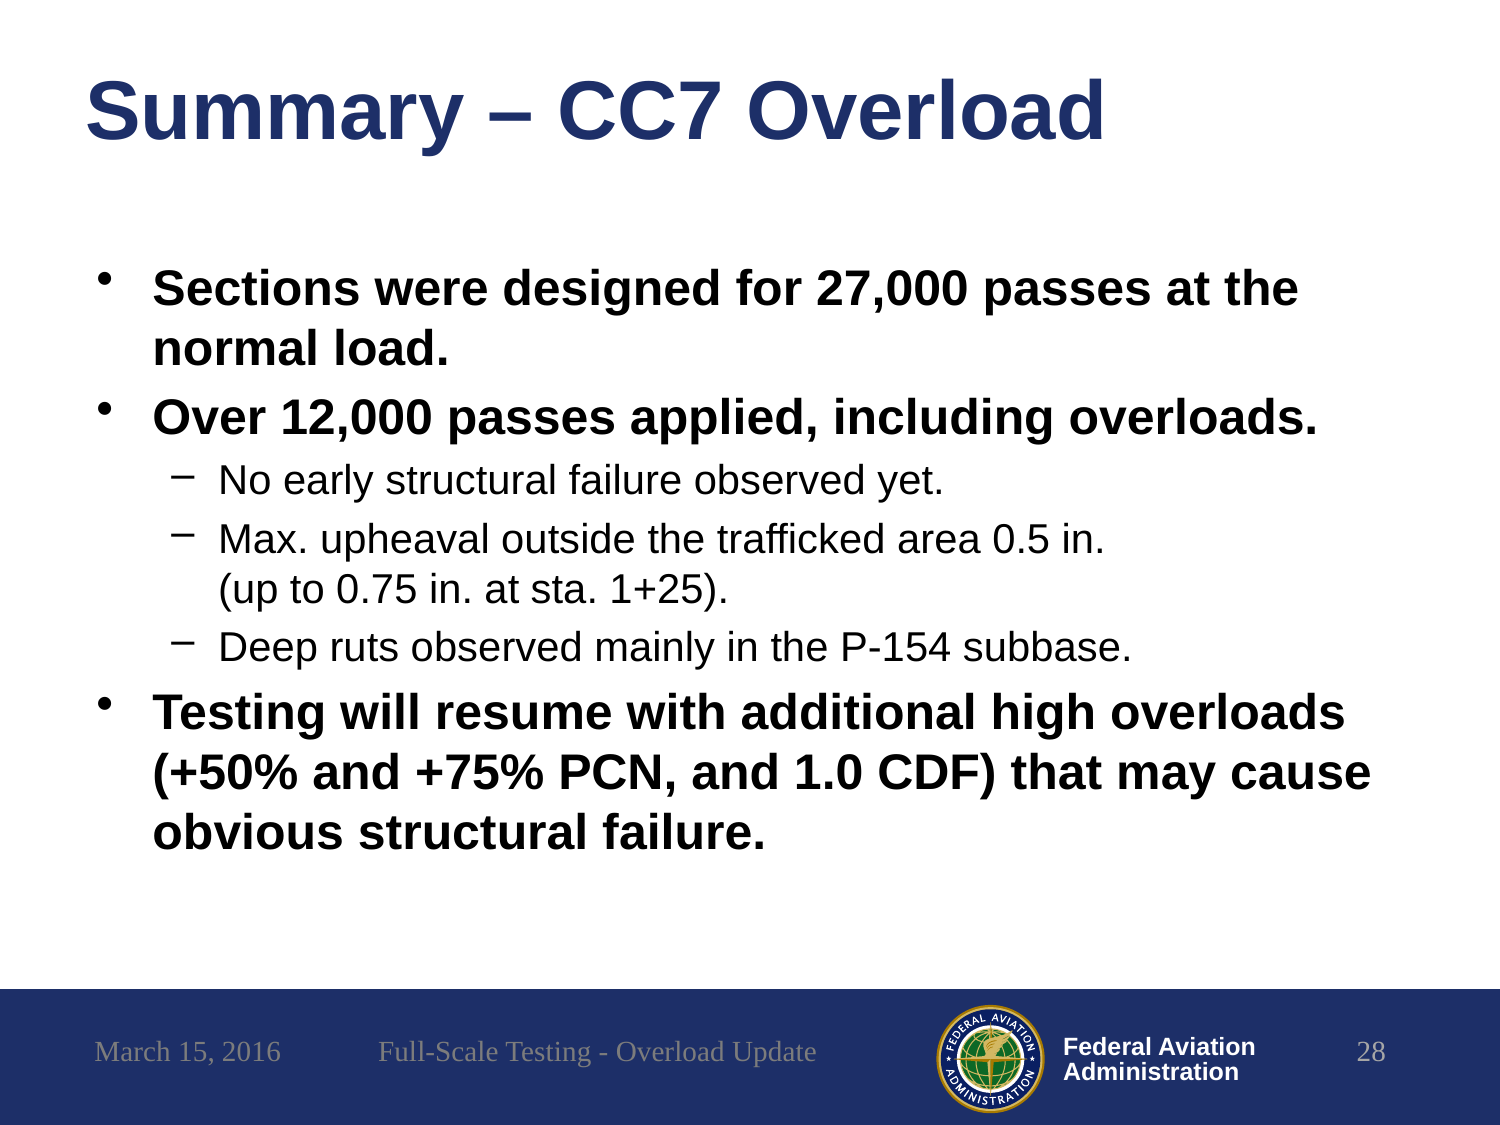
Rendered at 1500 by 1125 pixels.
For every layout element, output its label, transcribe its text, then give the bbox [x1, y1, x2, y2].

footer Full-Scale Testing - Overload Update [360, 1025, 836, 1100]
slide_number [79, 1025, 354, 1100]
slide_number 28 [1088, 1025, 1402, 1100]
title Summary – CC7 Overload [70, 56, 1461, 157]
list Sections were designed for 27,000 passes at the normal load. Over 12,000 passes applied, including overloads. No early structural failure observed yet. Max. upheaval outside the trafficked area 0.5 in. (up to 0.75 in. at sta. 1+25). Deep ruts observed mainly in the P-154 subbase. Testing will resume with additional high overloads (+50% and +75% PCN, and 1.0 CDF) that may cause obvious structural failure. [81, 247, 1402, 968]
